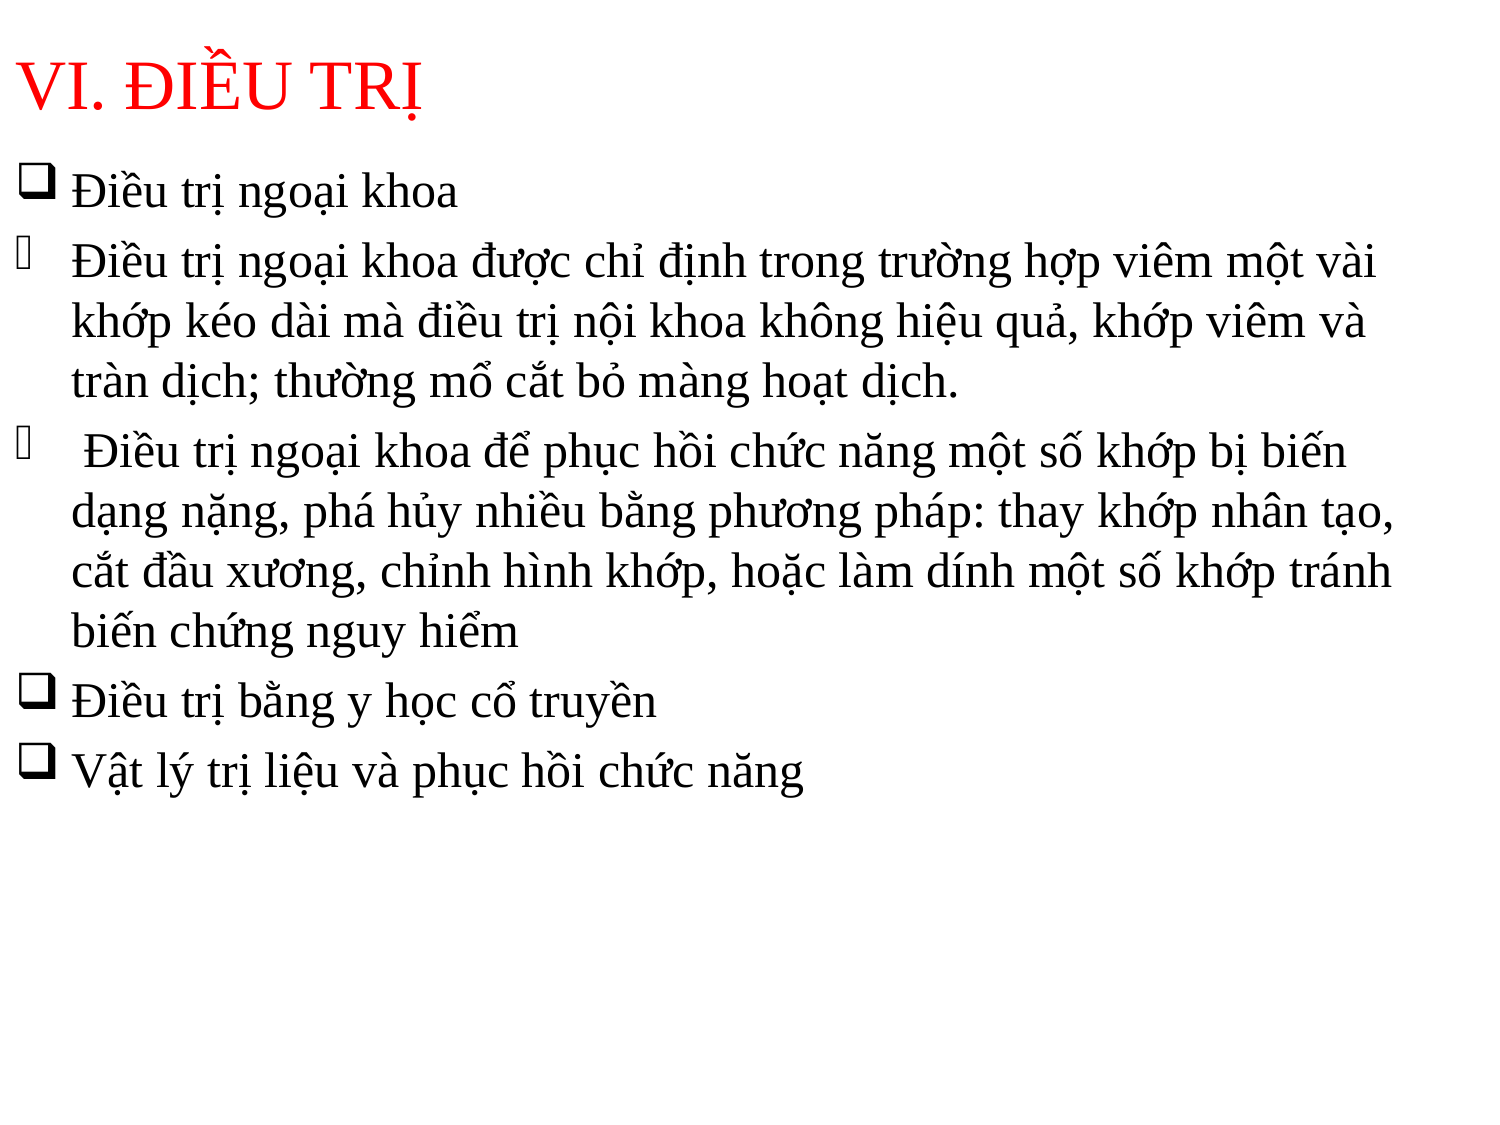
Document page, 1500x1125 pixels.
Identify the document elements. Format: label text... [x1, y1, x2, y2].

title VI. ĐIỀU TRỊ [0, 0, 838, 149]
list Điều trị ngoại khoa Điều trị ngoại khoa được chỉ định trong trường hợp viêm một vài khớp kéo dài mà điều trị nội khoa không hiệu quả, khớp viêm và tràn dịch; thường mổ cắt bỏ màng hoạt dịch. Điều trị ngoại khoa để phục hồi chức năng một số khớp bị biến dạng nặng, phá hủy nhiều bằng phương pháp: thay khớp nhân tạo, cắt đầu xương, chỉnh hình khớp, hoặc làm dính một số khớp tránh biến chứng nguy hiểm Điều trị bằng y học cổ truyền Vật lý trị liệu và phục hồi chức năng [0, 149, 1425, 1005]
